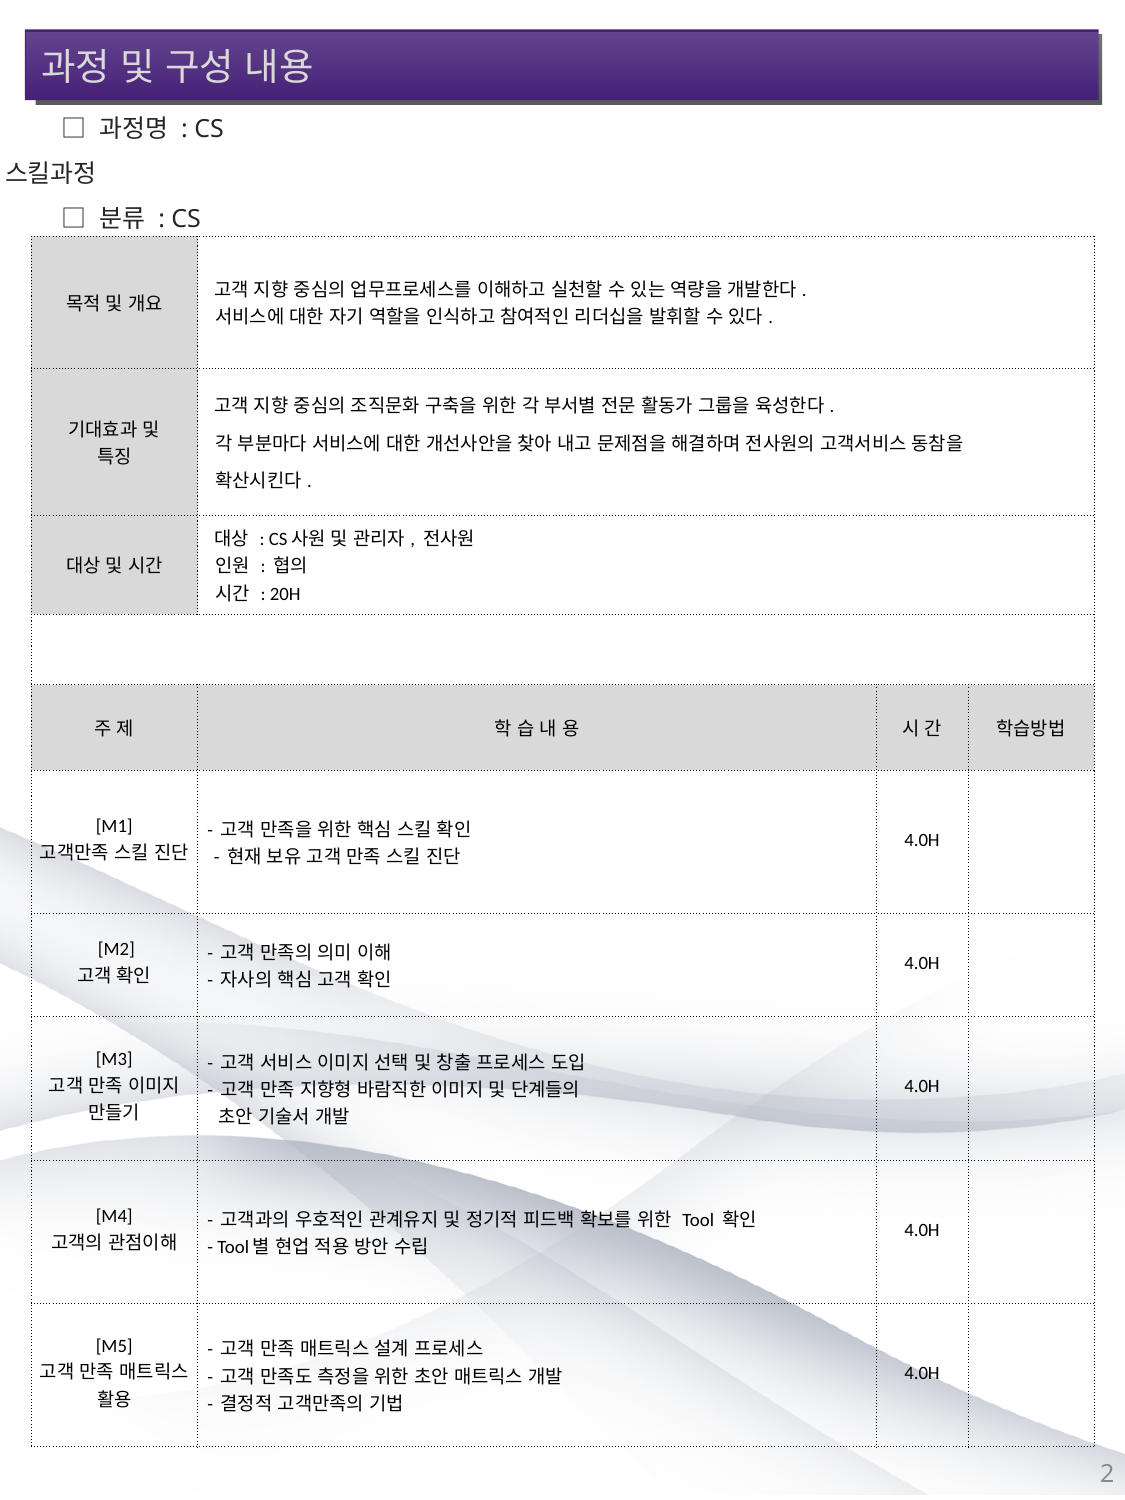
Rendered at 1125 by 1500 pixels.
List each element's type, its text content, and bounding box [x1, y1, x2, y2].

table_cell 대상 : CS사원 및 관리자, 전사원 인원 : 협의 시간 : 20H [198, 515, 1094, 614]
table_cell [M4] 고객의 관점이해 [31, 1160, 198, 1303]
table_cell [31, 614, 1094, 685]
table_cell [968, 1303, 1094, 1435]
table_cell [968, 913, 1094, 1017]
table_cell 4.0H [876, 913, 968, 1017]
text_box 과정 및 구성 내용 [26, 35, 1094, 95]
table_cell 주 제 [31, 685, 198, 770]
table_cell 대상 및 시간 [31, 515, 198, 614]
table_cell 4.0H [876, 1303, 968, 1435]
text_box □ 과정명 : CS스킬과정 □ 분류 : CS [0, 112, 281, 218]
table_cell [M1] 고객만족 스킬 진단 [31, 770, 198, 913]
table_cell - 고객 만족 매트릭스 설계 프로세스 - 고객 만족도 측정을 위한 초안 매트릭스 개발 - 결정적 고객만족의 기법 [198, 1303, 876, 1447]
table_cell 4.0H [876, 1160, 968, 1303]
table_cell 학 습 내 용 [198, 685, 876, 770]
table_cell 4.0H [876, 770, 968, 913]
table_cell 학습방법 [968, 685, 1094, 770]
table_cell [968, 1017, 1094, 1160]
table_cell - 고객 만족의 의미 이해 - 자사의 핵심 고객 확인 [198, 913, 876, 1017]
table_cell - 고객 만족을 위한 핵심 스킬 확인 - 현재 보유 고객 만족 스킬 진단 [198, 770, 876, 913]
table_cell 기대효과 및 특징 [31, 368, 198, 515]
table_cell - 고객과의 우호적인 관계유지 및 정기적 피드백 확보를 위한 Tool 확인 - Tool별 현업 적용 방안 수립 [198, 1160, 876, 1303]
table_cell [968, 770, 1094, 913]
table_cell [M3] 고객 만족 이미지 만들기 [31, 1017, 198, 1160]
table_header 고객 지향 중심의 업무프로세스를 이해하고 실천할 수 있는 역량을 개발한다. 서비스에 대한 자기 역할을 인식하고 참여적인 리더십을 발휘할 수 있다. [198, 236, 1094, 368]
table_cell [M2] 고객 확인 [31, 913, 198, 1017]
table_cell 시 간 [876, 685, 968, 770]
table_cell 4.0H [876, 1017, 968, 1160]
table_cell [M5] 고객 만족 매트릭스 활용 [31, 1303, 198, 1447]
table_cell 고객 지향 중심의 조직문화 구축을 위한 각 부서별 전문 활동가 그룹을 육성한다. 각 부분마다 서비스에 대한 개선사안을 찾아 내고 문제점을 해결하며 전사원의 고객서비스 동참을 확산시킨다. [198, 368, 1094, 515]
table_header 목적 및 개요 [31, 236, 198, 368]
slide_number 2 [866, 1435, 1125, 1500]
table_cell - 고객 서비스 이미지 선택 및 창출 프로세스 도입 - 고객 만족 지향형 바람직한 이미지 및 단계들의 초안 기술서 개발 [198, 1017, 876, 1160]
table_cell [968, 1160, 1094, 1303]
